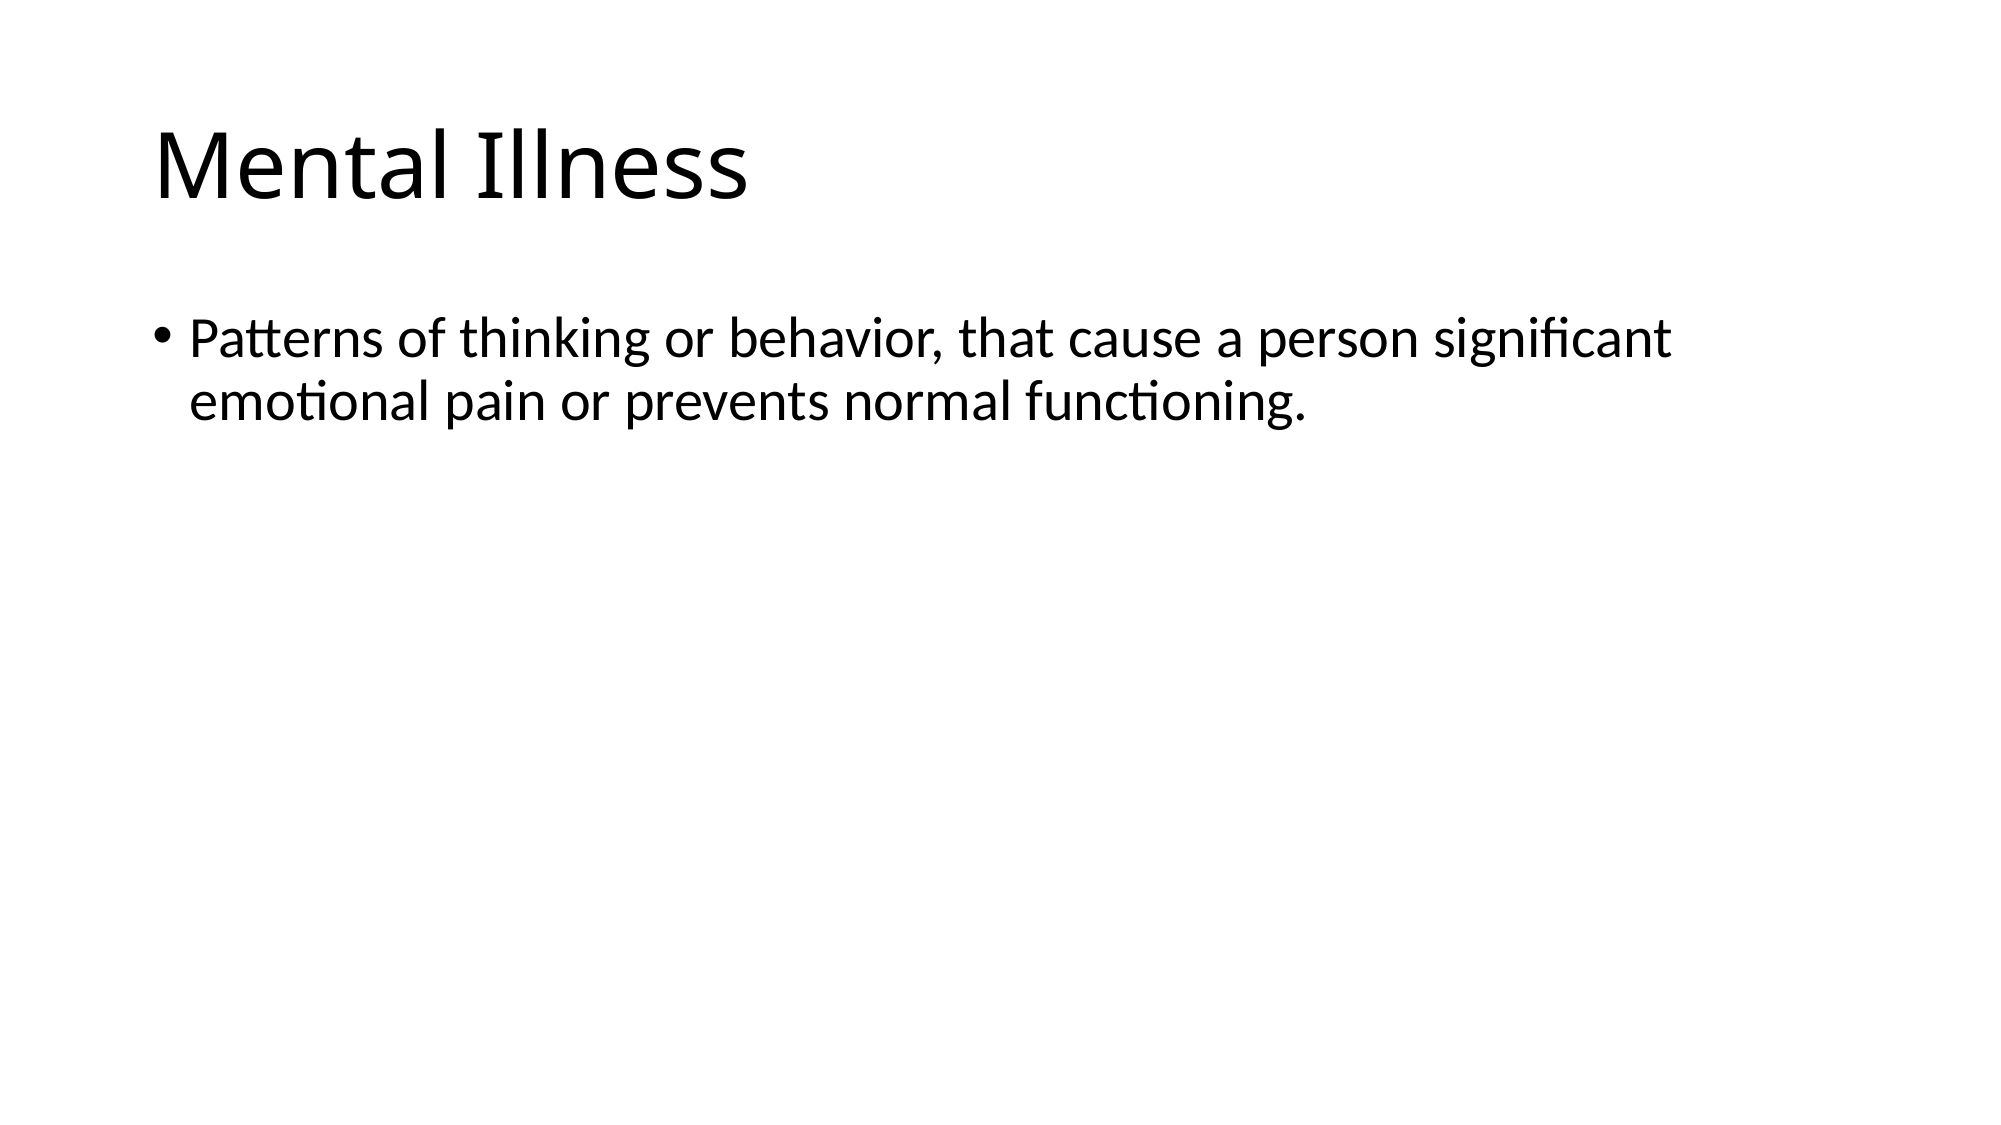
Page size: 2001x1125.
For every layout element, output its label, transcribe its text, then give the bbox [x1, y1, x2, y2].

list Patterns of thinking or behavior, that cause a person significant emotional pain or prevents normal functioning. [137, 299, 1863, 1014]
title Mental Illness [137, 59, 1863, 278]
